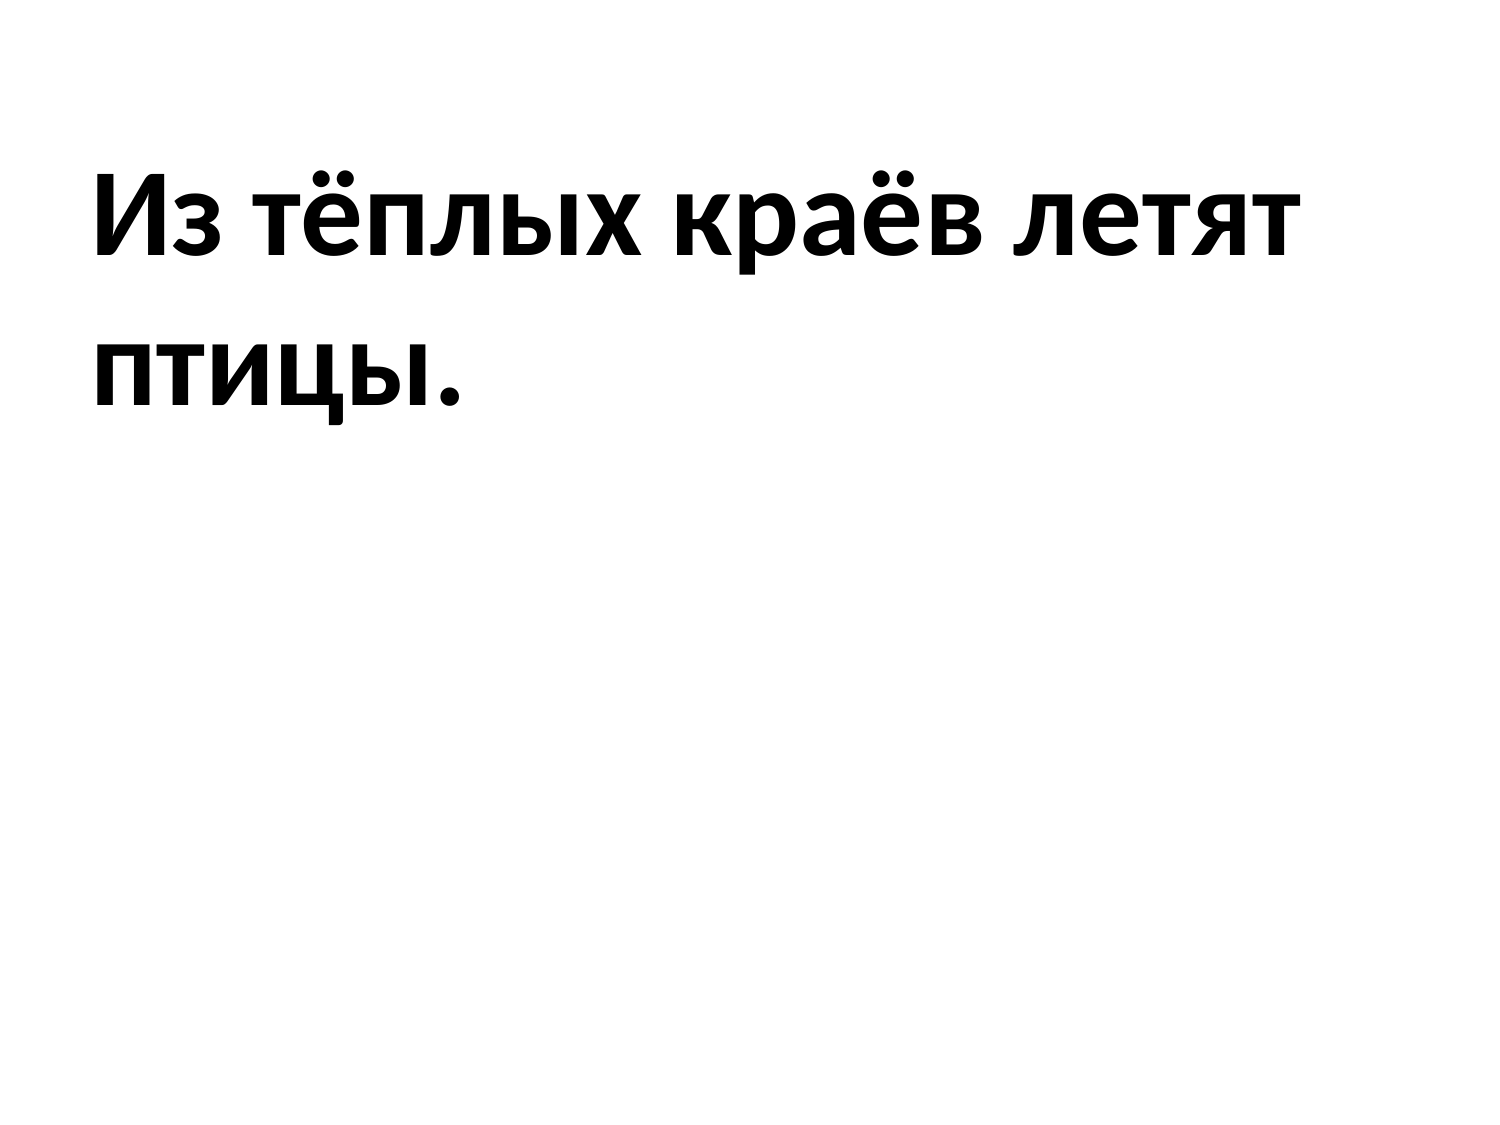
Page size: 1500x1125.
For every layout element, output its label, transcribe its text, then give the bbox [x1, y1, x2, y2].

title Из тёплых краёв летят птицы. [75, 45, 1425, 516]
